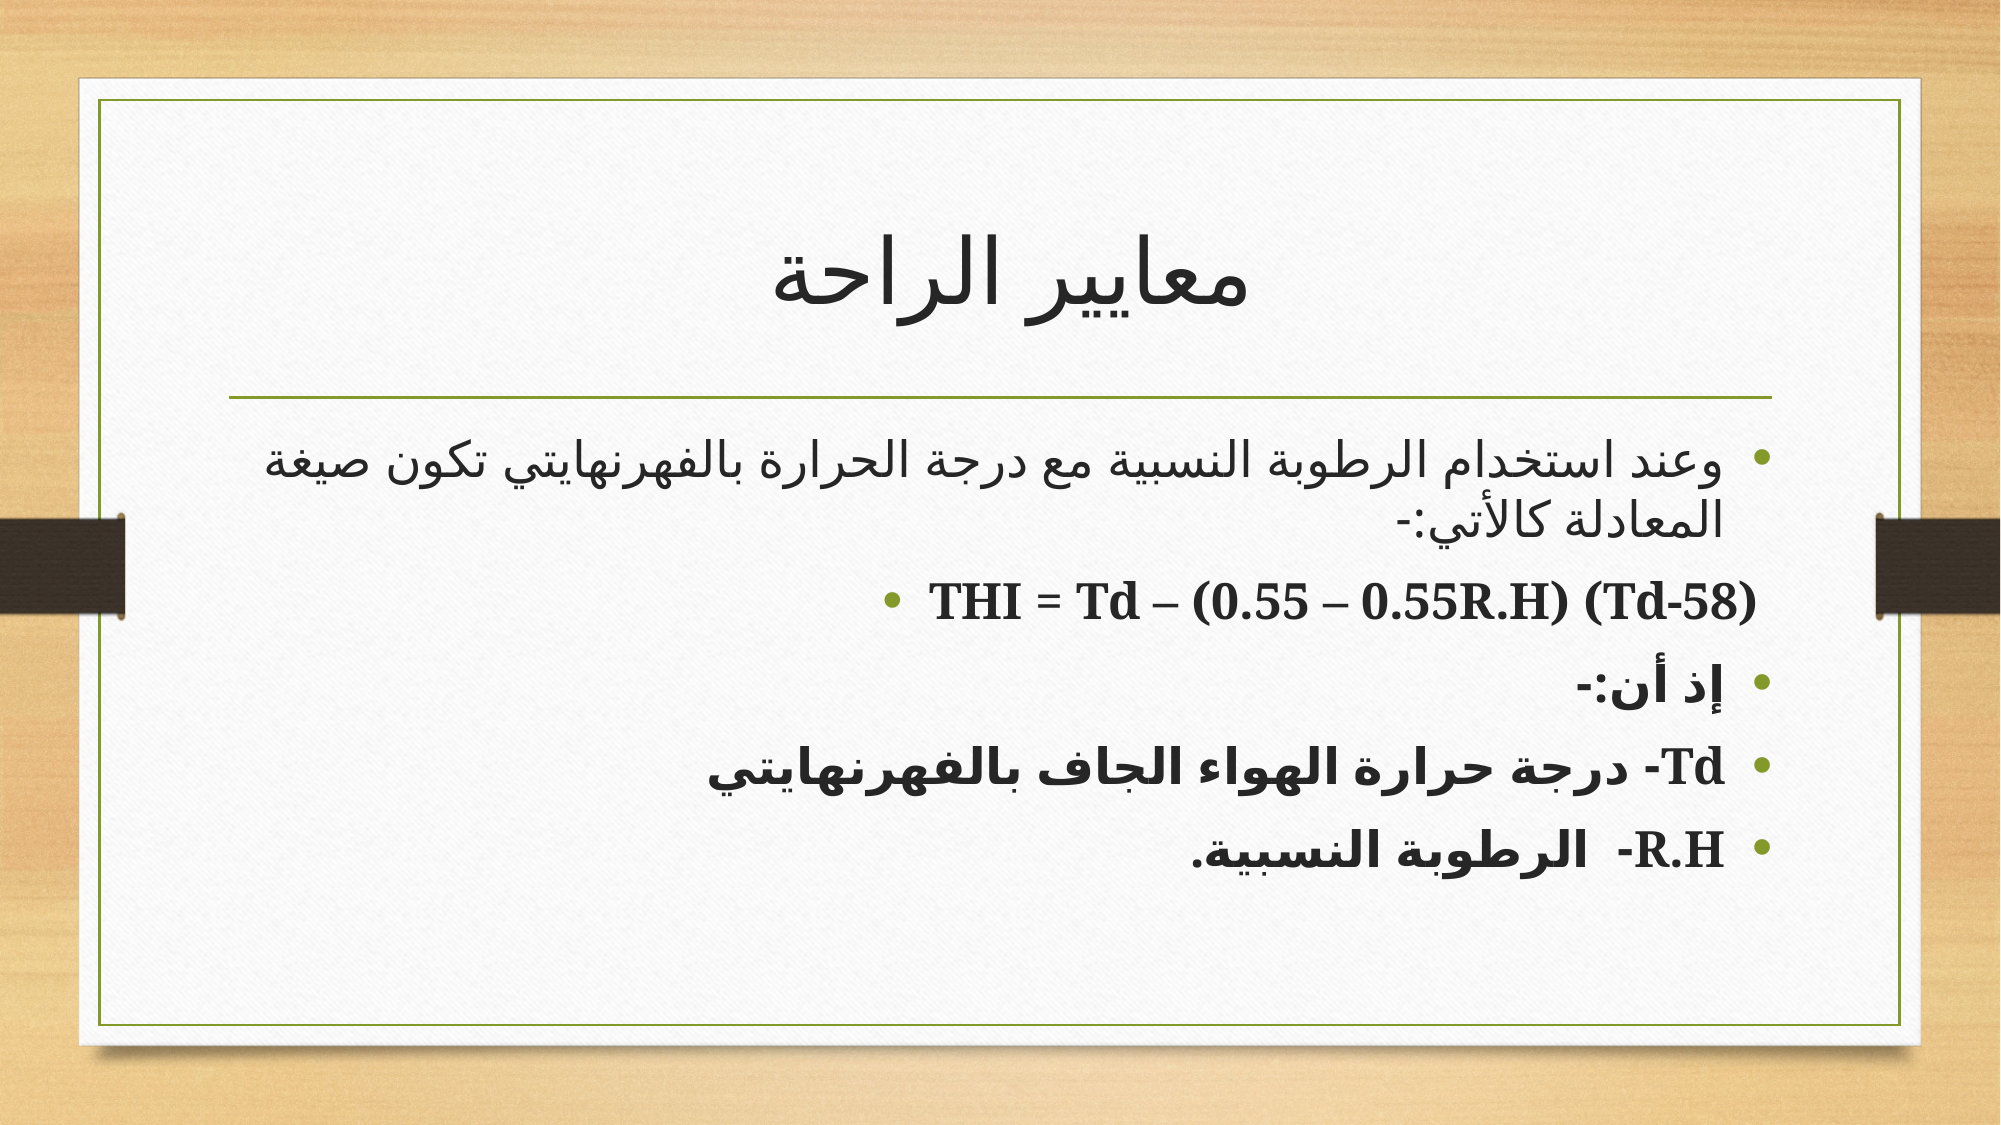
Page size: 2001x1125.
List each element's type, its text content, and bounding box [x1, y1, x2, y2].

picture [0, 0, 2001, 1125]
title معايير الراحة [212, 161, 1788, 375]
list وعند استخدام الرطوبة النسبية مع درجة الحرارة بالفهرنهايتي تكون صيغة المعادلة كالأتي:- THI = Td – (0.55 – 0.55R.H) (Td-58) إذ أن:- Td- درجة حرارة الهواء الجاف بالفهرنهايتي R.H- الرطوبة النسبية. [212, 419, 1788, 964]
